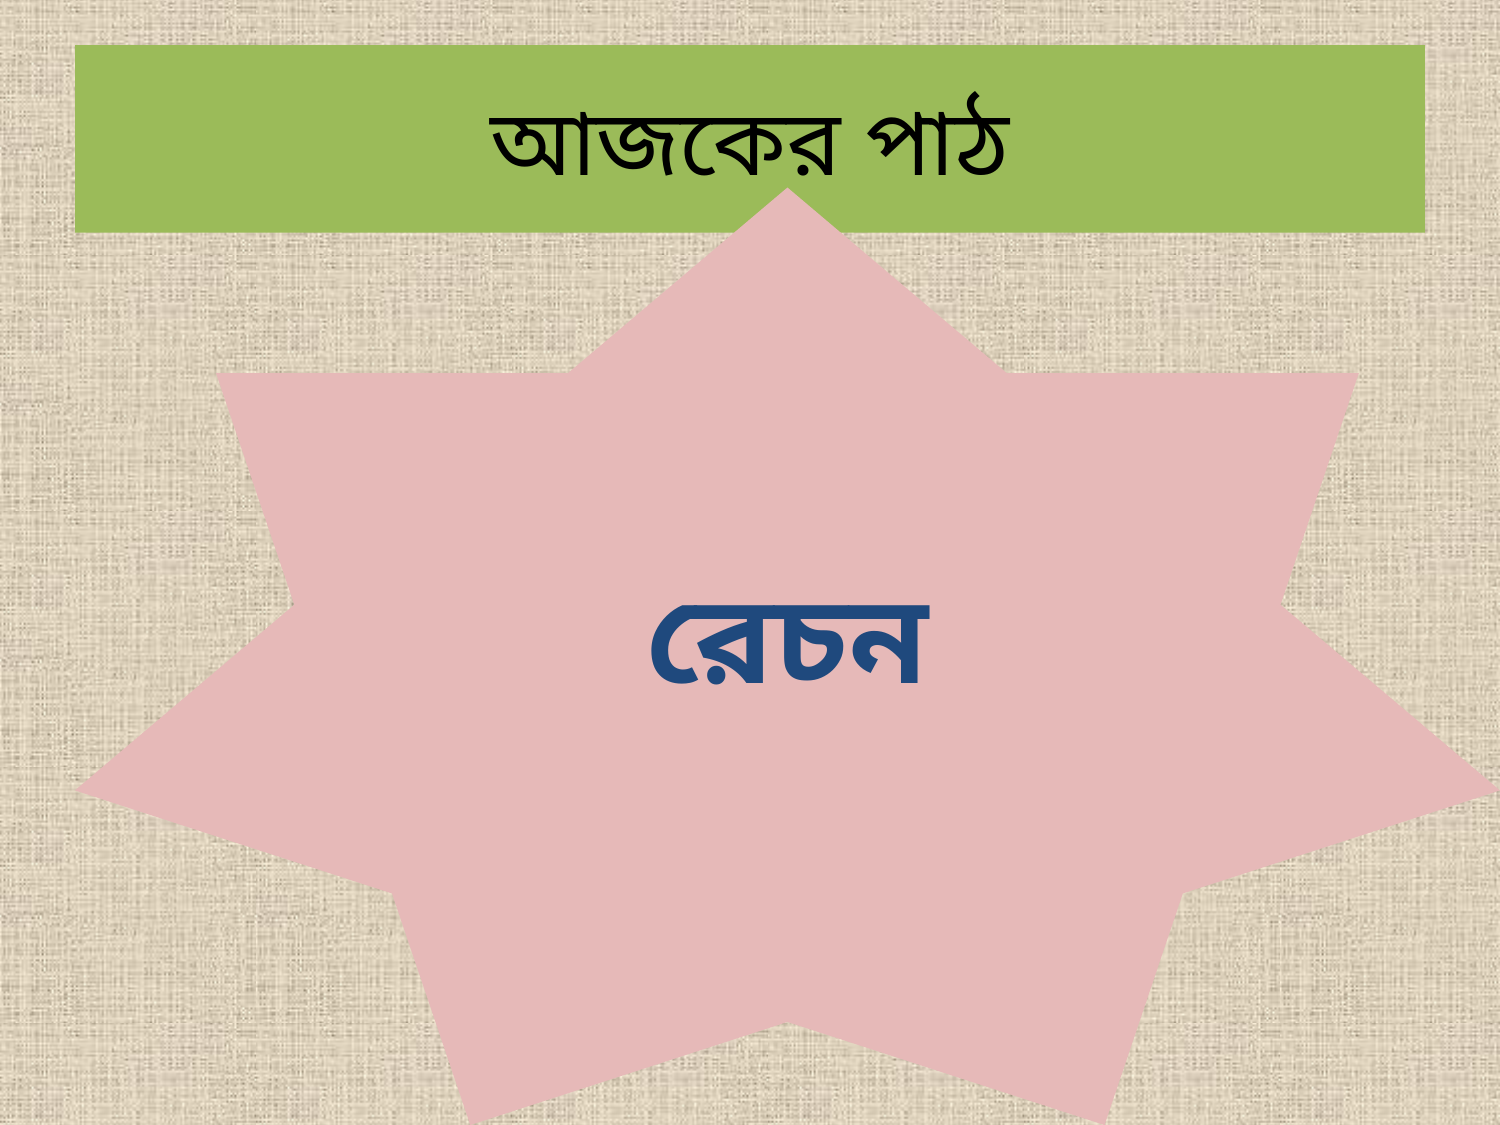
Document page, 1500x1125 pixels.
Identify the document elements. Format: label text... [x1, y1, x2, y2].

picture [1105, 791, 1500, 1125]
picture [474, 1023, 1101, 1125]
text_box রেচন [74, 187, 1500, 1125]
picture [0, 0, 1500, 1125]
title আজকের পাঠ [75, 45, 1425, 233]
